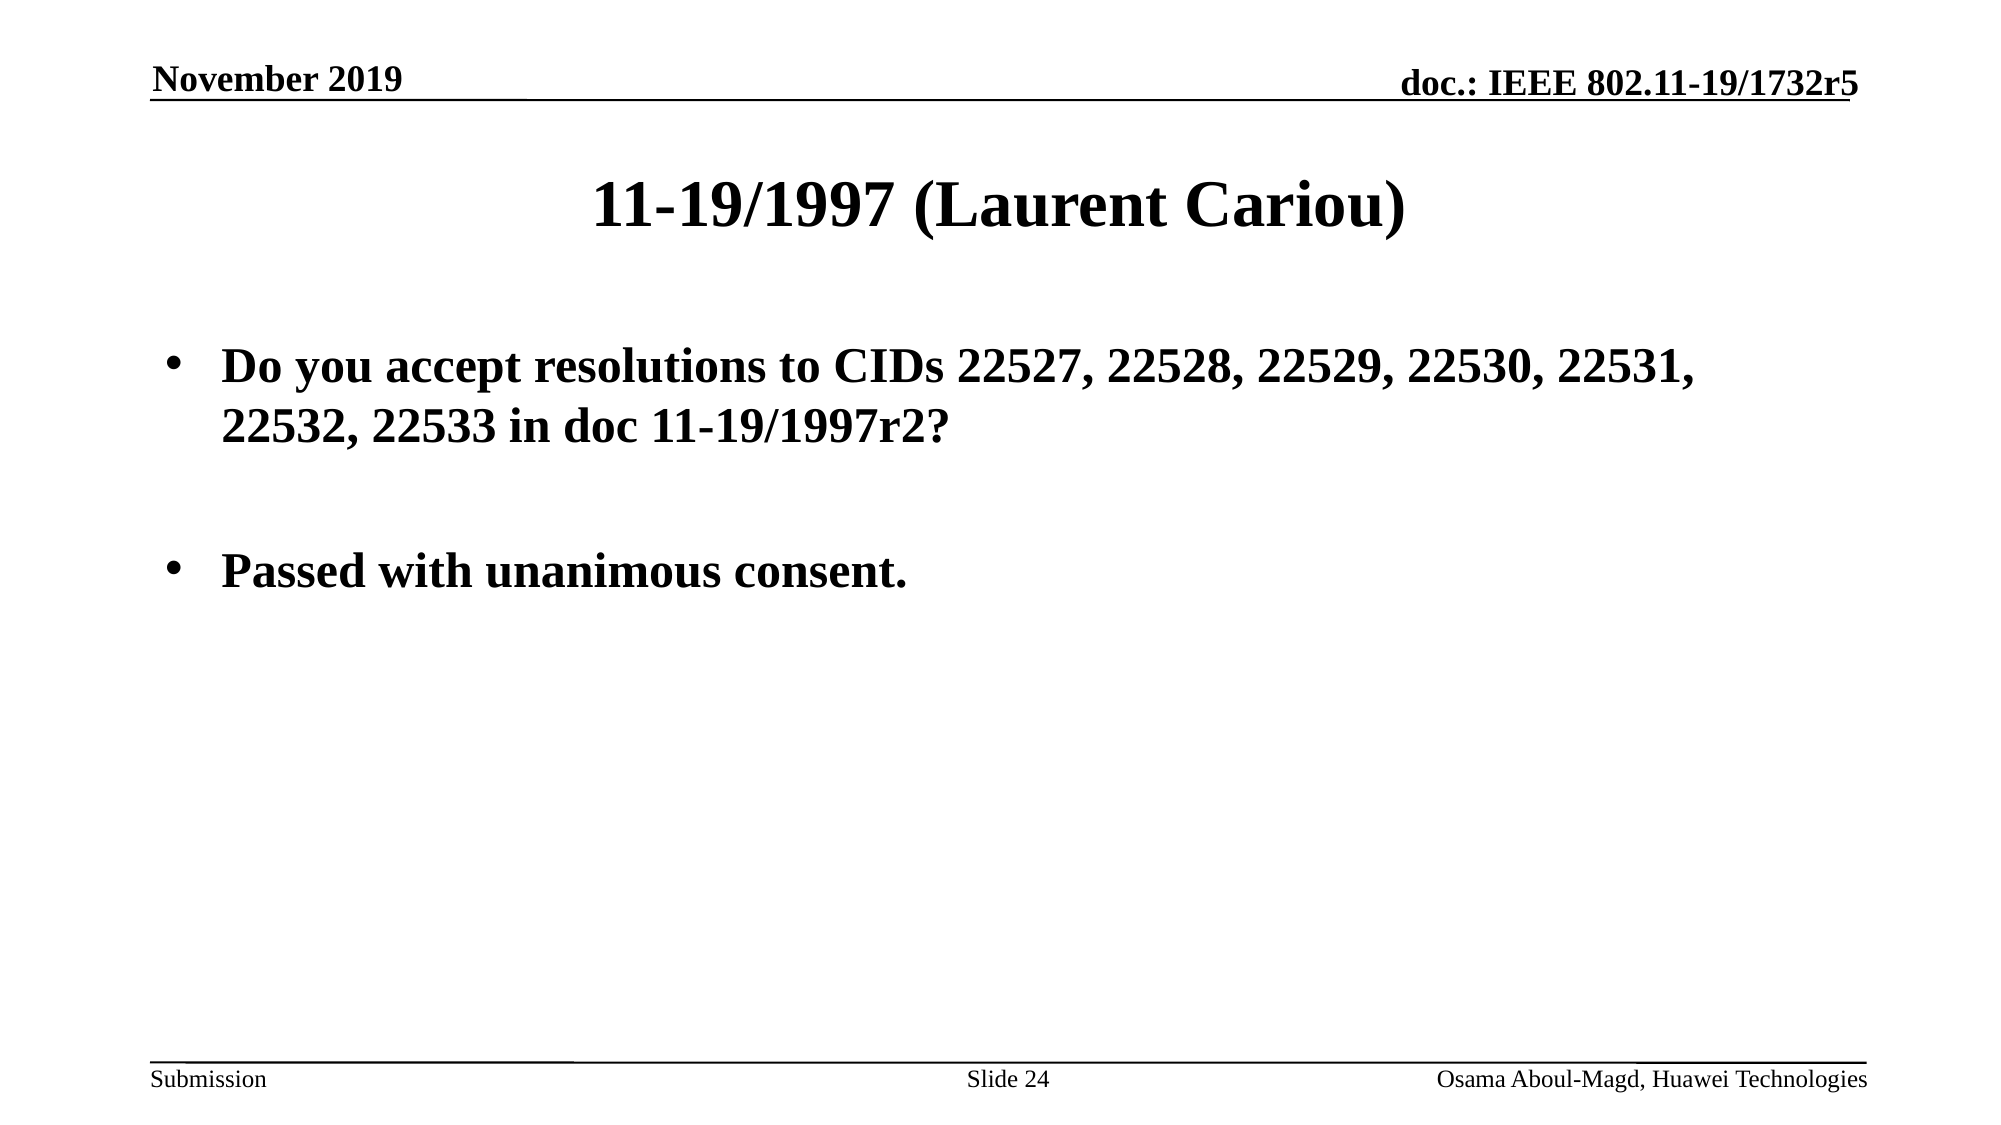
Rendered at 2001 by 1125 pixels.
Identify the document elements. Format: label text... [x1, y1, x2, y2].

slide_number Slide 24 [950, 1061, 1067, 1123]
title 11-19/1997 (Laurent Cariou) [149, 112, 1850, 288]
list Do you accept resolutions to CIDs 22527, 22528, 22529, 22530, 22531, 22532, 22533 in doc 11-19/1997r2? Passed with unanimous consent. [149, 324, 1850, 1000]
footer Osama Aboul-Magd, Huawei Technologies [1171, 1061, 1869, 1093]
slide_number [152, 54, 563, 100]
